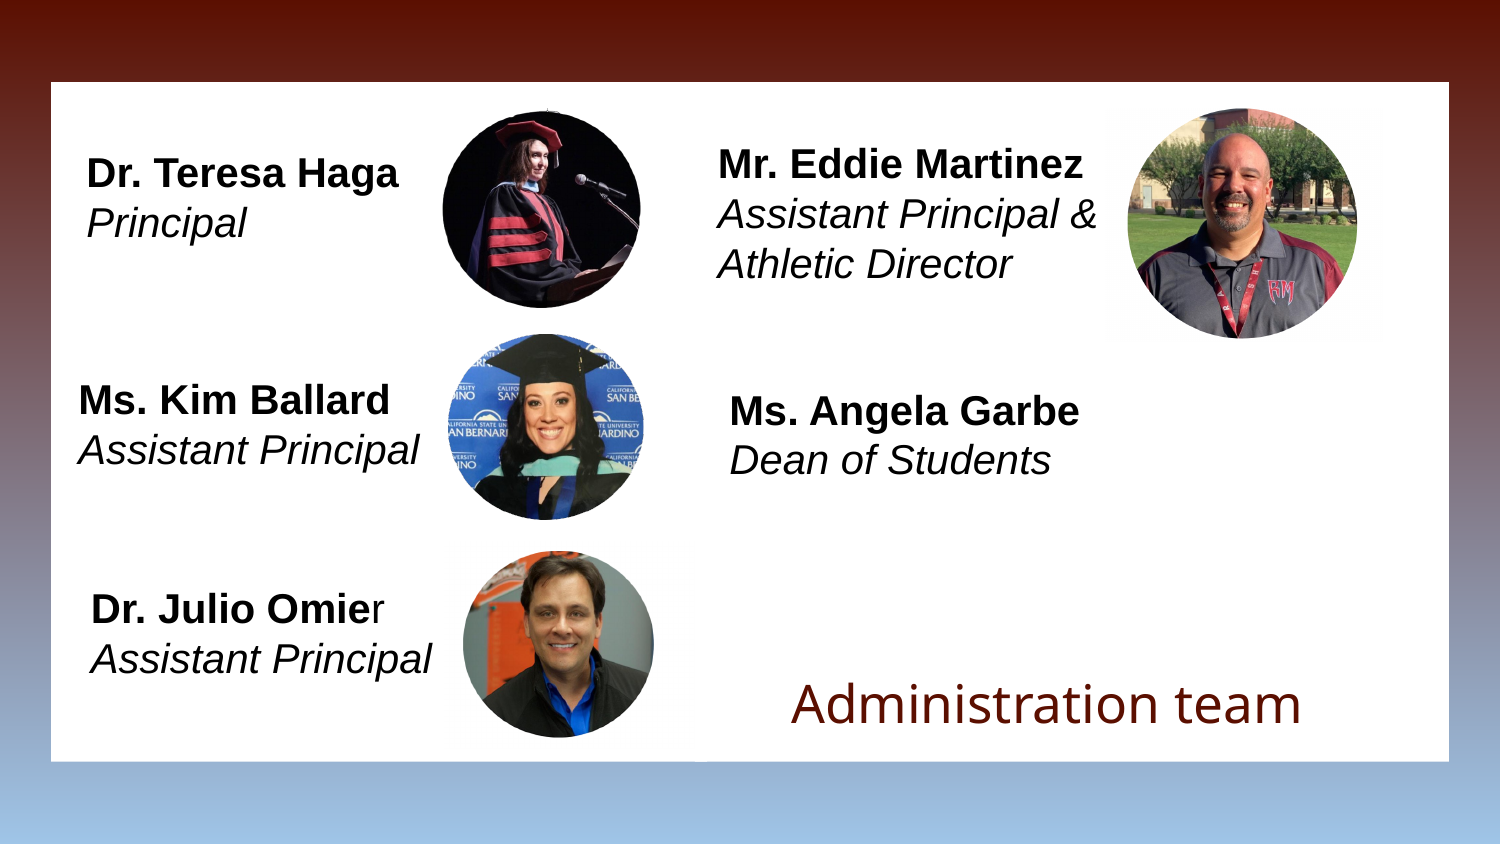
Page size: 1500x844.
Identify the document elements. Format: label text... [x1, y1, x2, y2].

picture [1105, 107, 1383, 342]
title Administration team [776, 655, 1408, 750]
list [51, 82, 694, 762]
list [694, 82, 1449, 762]
text_box Dr. Teresa Haga Principal [71, 131, 410, 271]
text_box Dr. Julio Omier Assistant Principal [75, 566, 439, 707]
text_box Ms. Kim Ballard Assistant Principal [63, 358, 420, 498]
picture [415, 107, 674, 316]
picture [444, 541, 695, 749]
picture [426, 320, 689, 536]
text_box Ms. Angela Garbe Dean of Students [714, 368, 1161, 509]
text_box Mr. Eddie Martinez Assistant Principal & Athletic Director [702, 121, 1100, 262]
